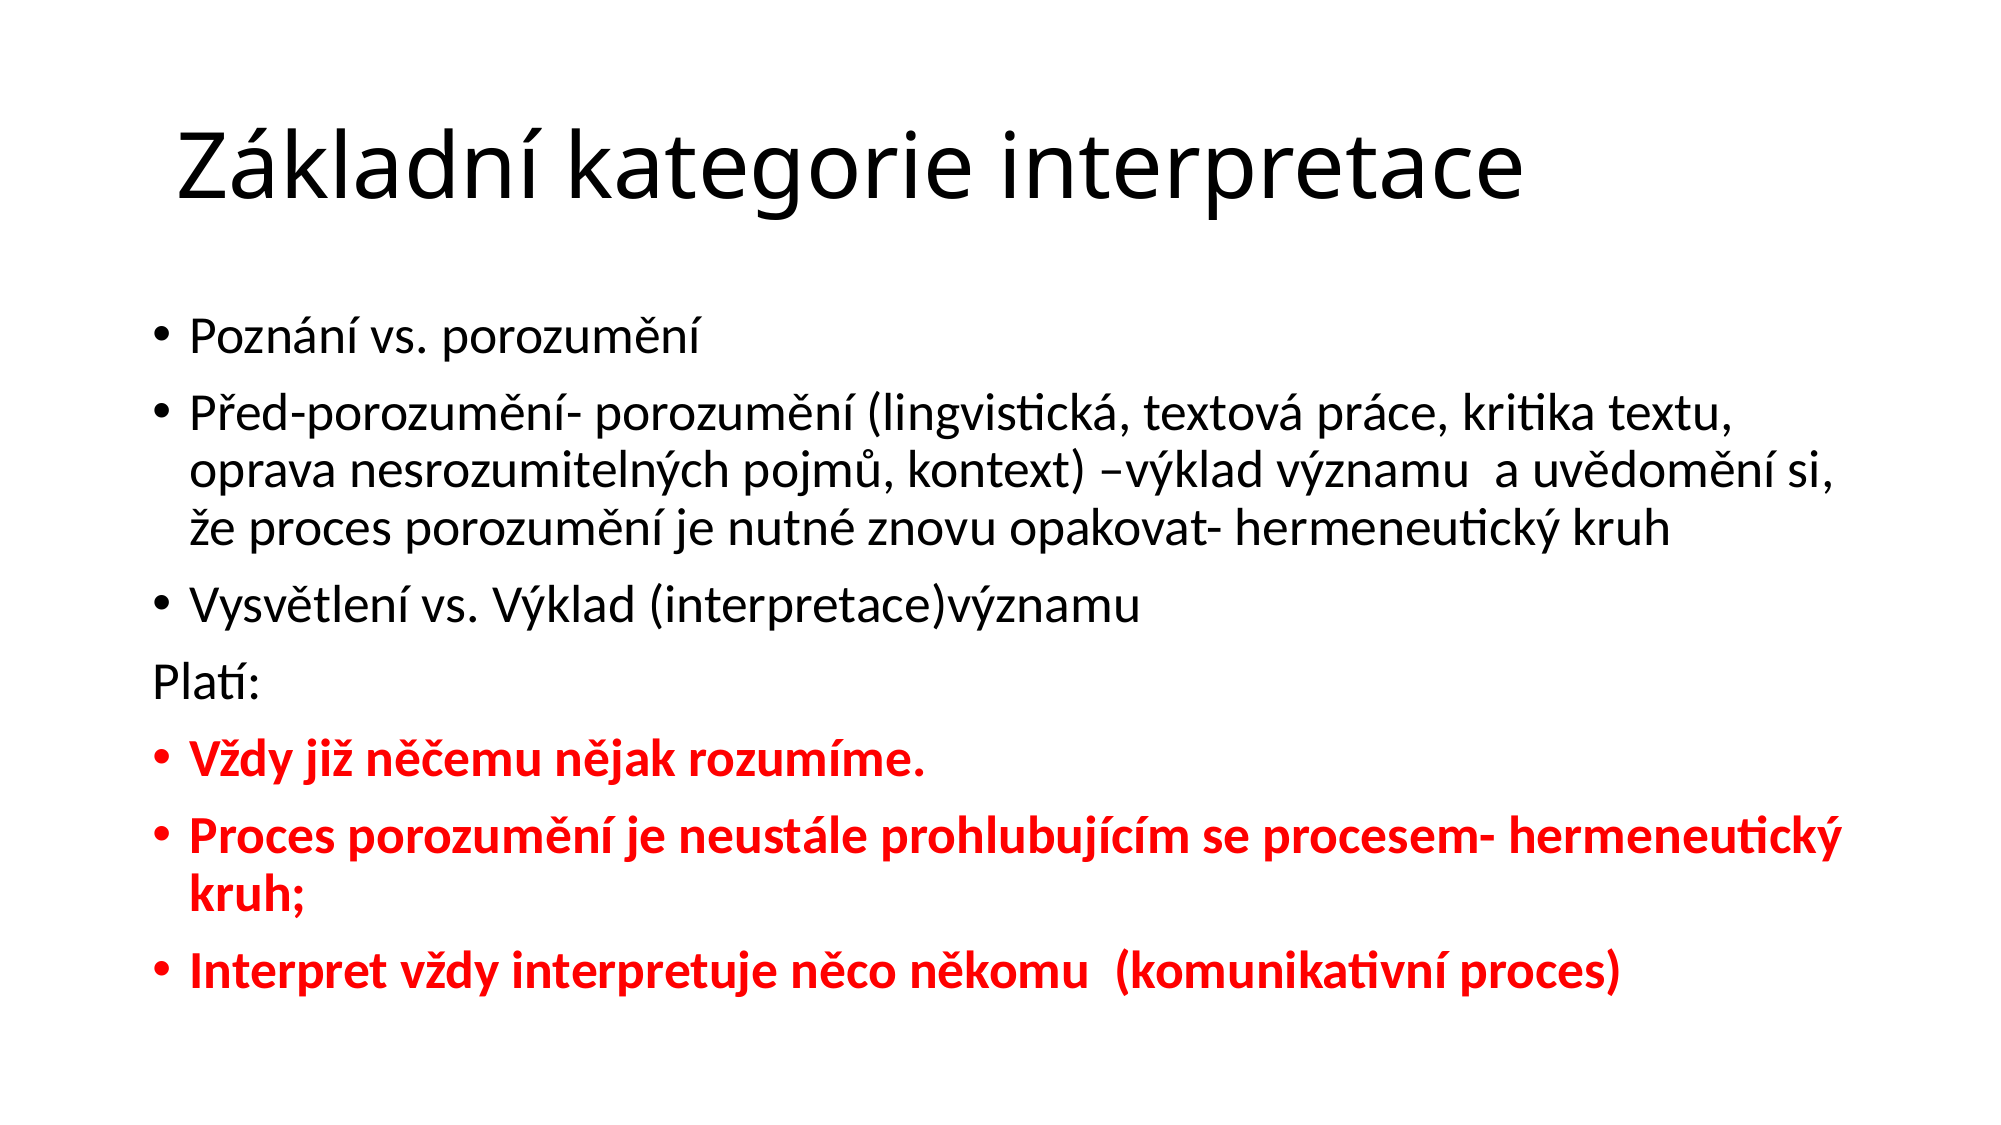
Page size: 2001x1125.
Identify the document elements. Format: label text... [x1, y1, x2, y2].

list Poznání vs. porozumění Před-porozumění- porozumění (lingvistická, textová práce, kritika textu, oprava nesrozumitelných pojmů, kontext) –výklad významu a uvědomění si, že proces porozumění je nutné znovu opakovat- hermeneutický kruh Vysvětlení vs. Výklad (interpretace)významu Platí: Vždy již něčemu nějak rozumíme. Proces porozumění je neustále prohlubujícím se procesem- hermeneutický kruh; Interpret vždy interpretuje něco někomu (komunikativní proces) [137, 299, 1863, 1014]
title Základní kategorie interpretace [137, 59, 1863, 278]
